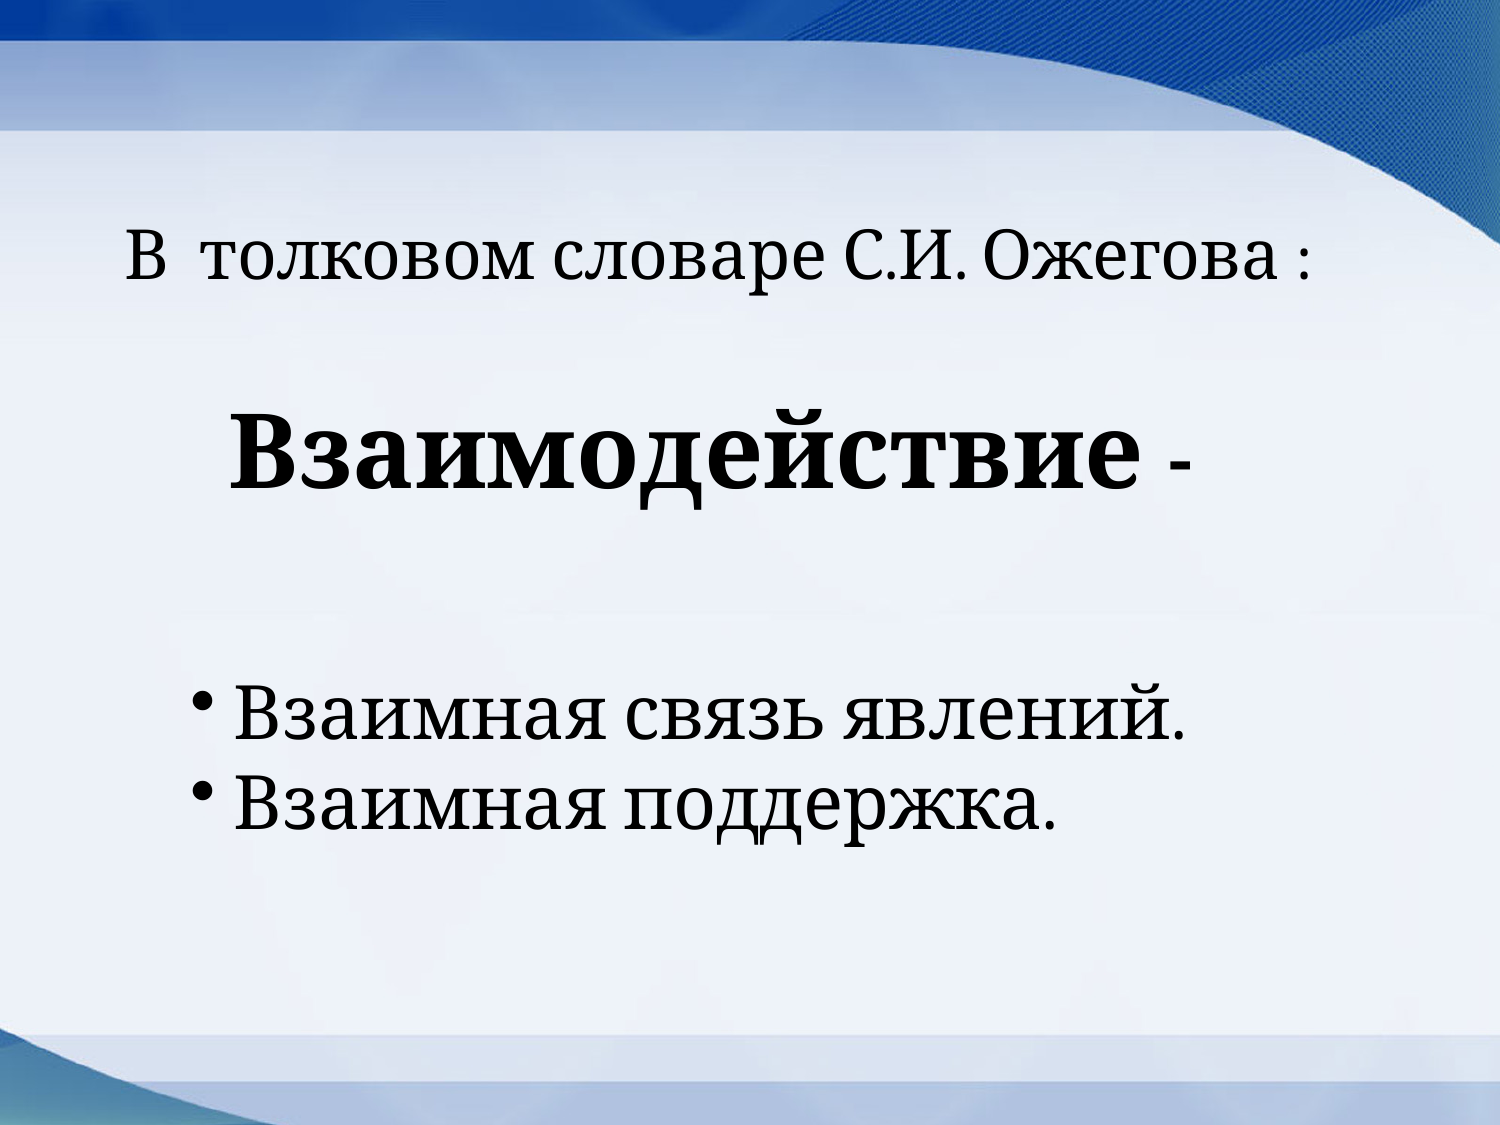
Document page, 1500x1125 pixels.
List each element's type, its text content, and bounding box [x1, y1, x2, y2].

text_box Взаимная связь явлений. Взаимная поддержка. [175, 657, 1372, 853]
title В толковом словаре С.И. Ожегова : Взаимодействие - [82, 175, 1357, 727]
picture [0, 0, 1500, 1125]
